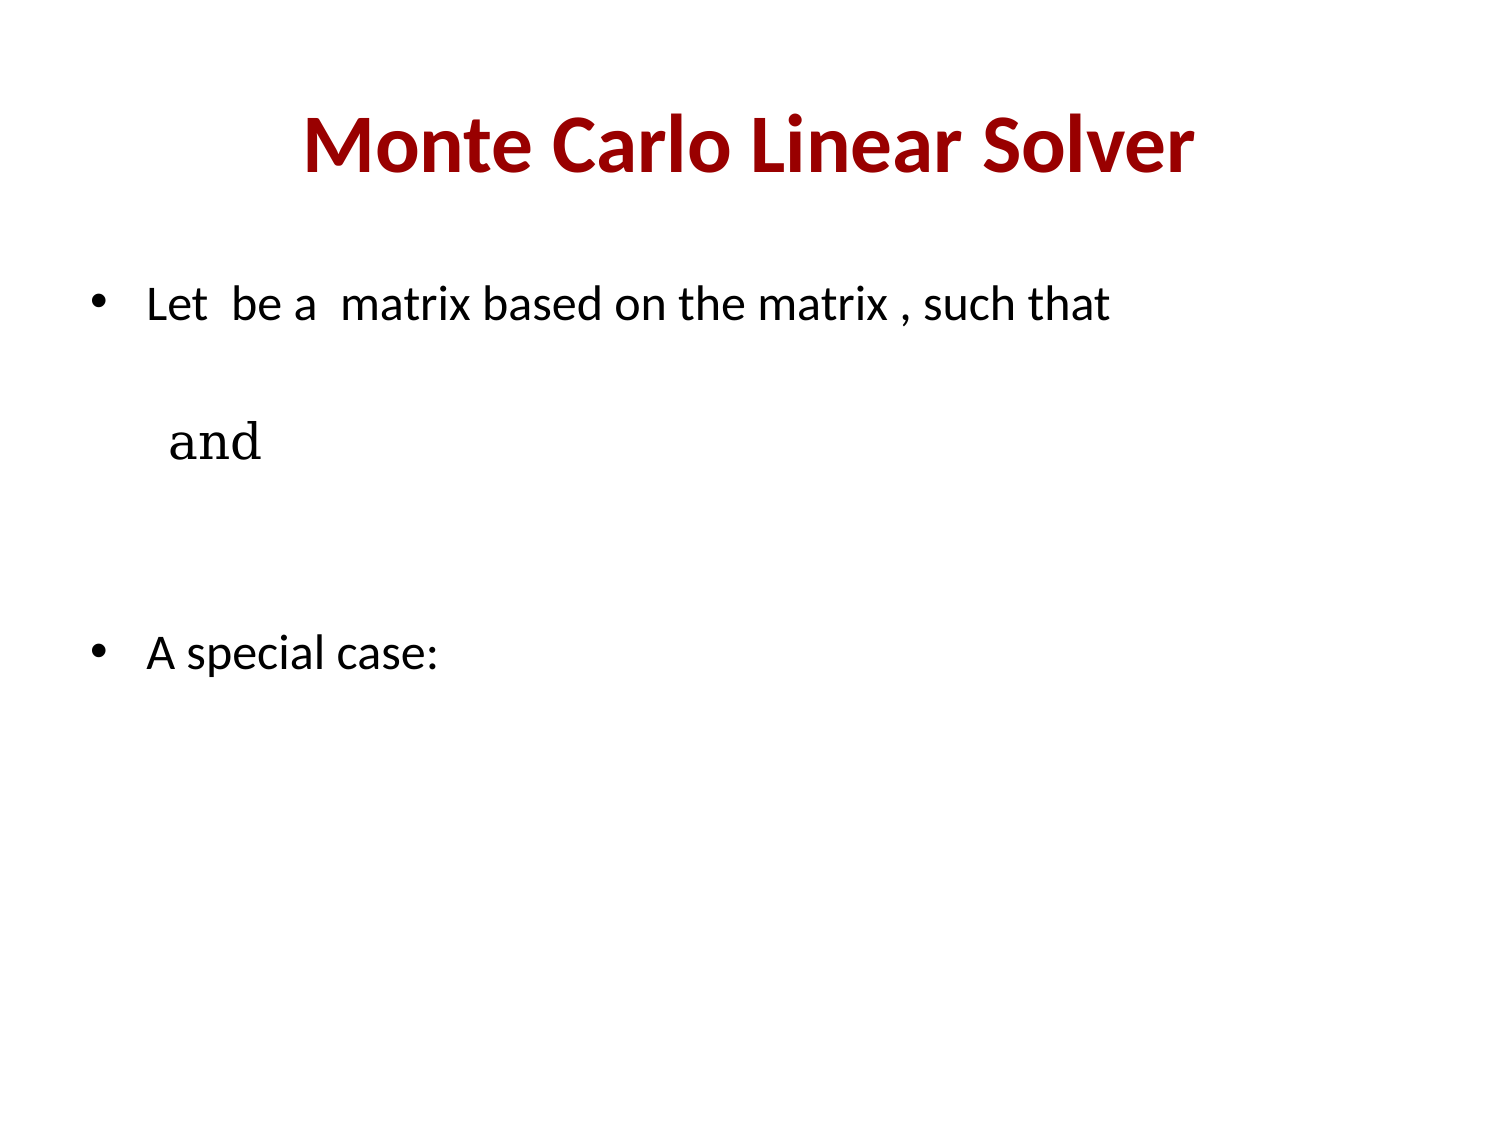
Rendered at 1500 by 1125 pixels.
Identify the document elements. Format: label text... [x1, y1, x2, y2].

title Monte Carlo Linear Solver [75, 45, 1425, 233]
